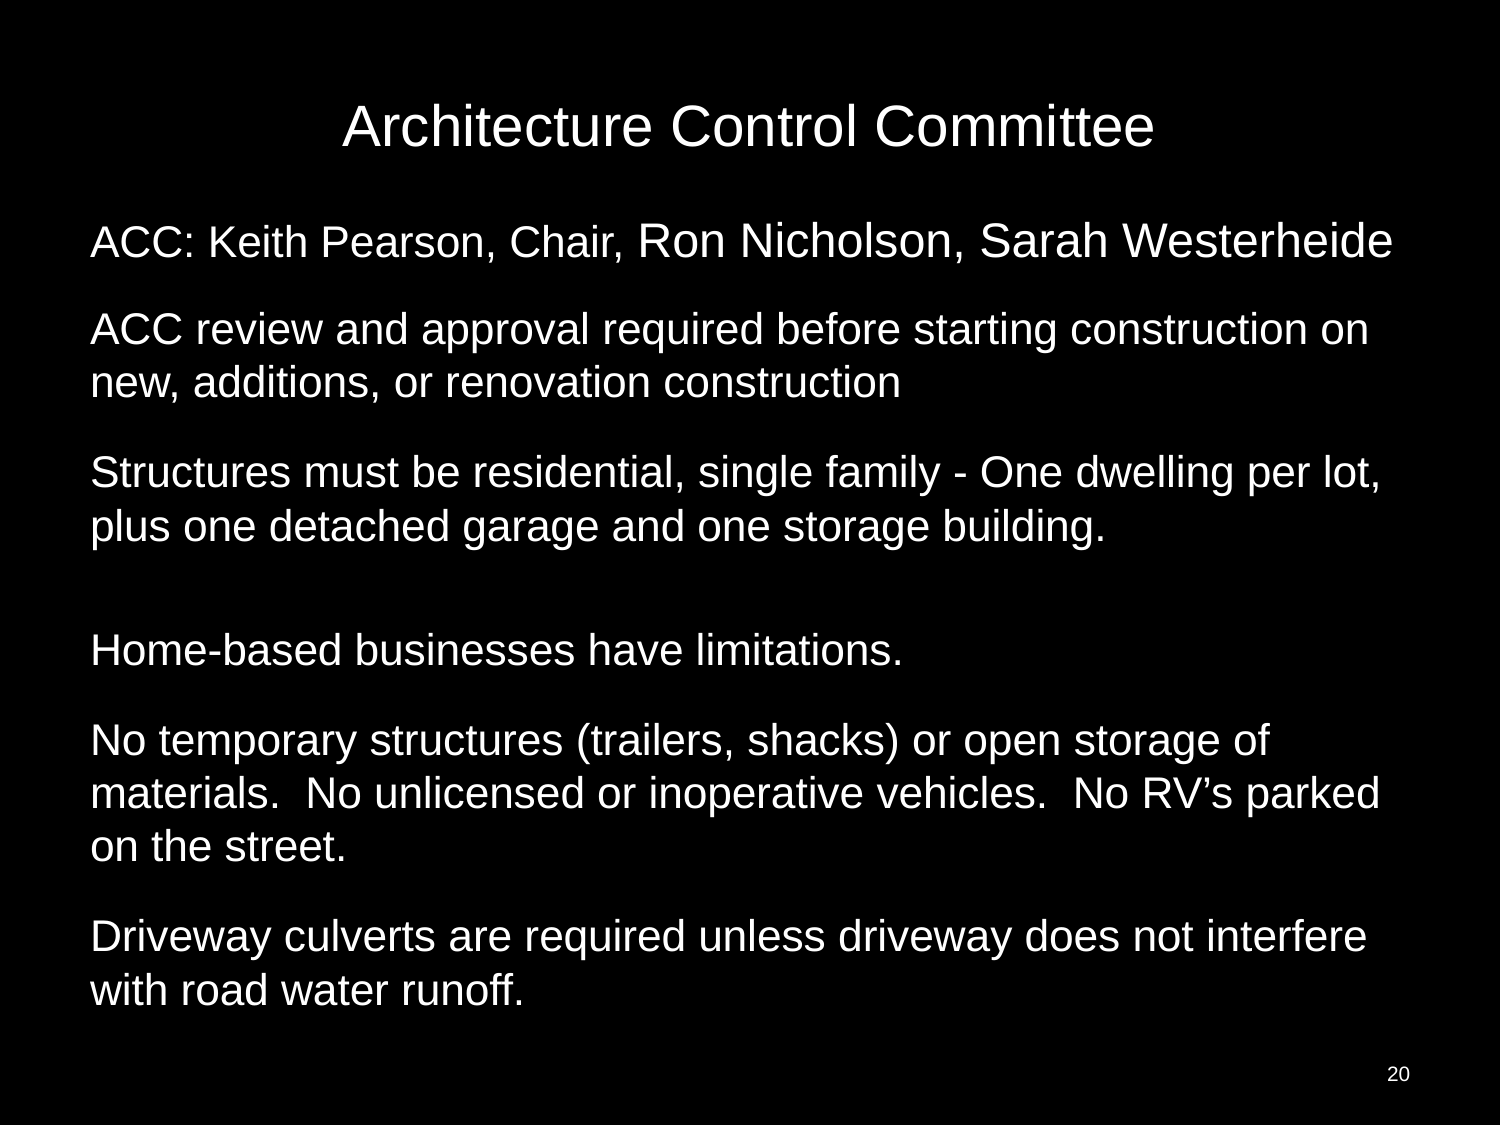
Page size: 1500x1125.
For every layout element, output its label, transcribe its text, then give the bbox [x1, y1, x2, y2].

slide_number 20 [1074, 1042, 1425, 1103]
list ACC: Keith Pearson, Chair, Ron Nicholson, Sarah Westerheide ACC review and approval required before starting construction on new, additions, or renovation construction Structures must be residential, single family - One dwelling per lot, plus one detached garage and one storage building. Home-based businesses have limitations. No temporary structures (trailers, shacks) or open storage of materials. No unlicensed or inoperative vehicles. No RV’s parked on the street. Driveway culverts are required unless driveway does not interfere with road water runoff. [75, 201, 1425, 1043]
title Architecture Control Committee [75, 45, 1425, 201]
